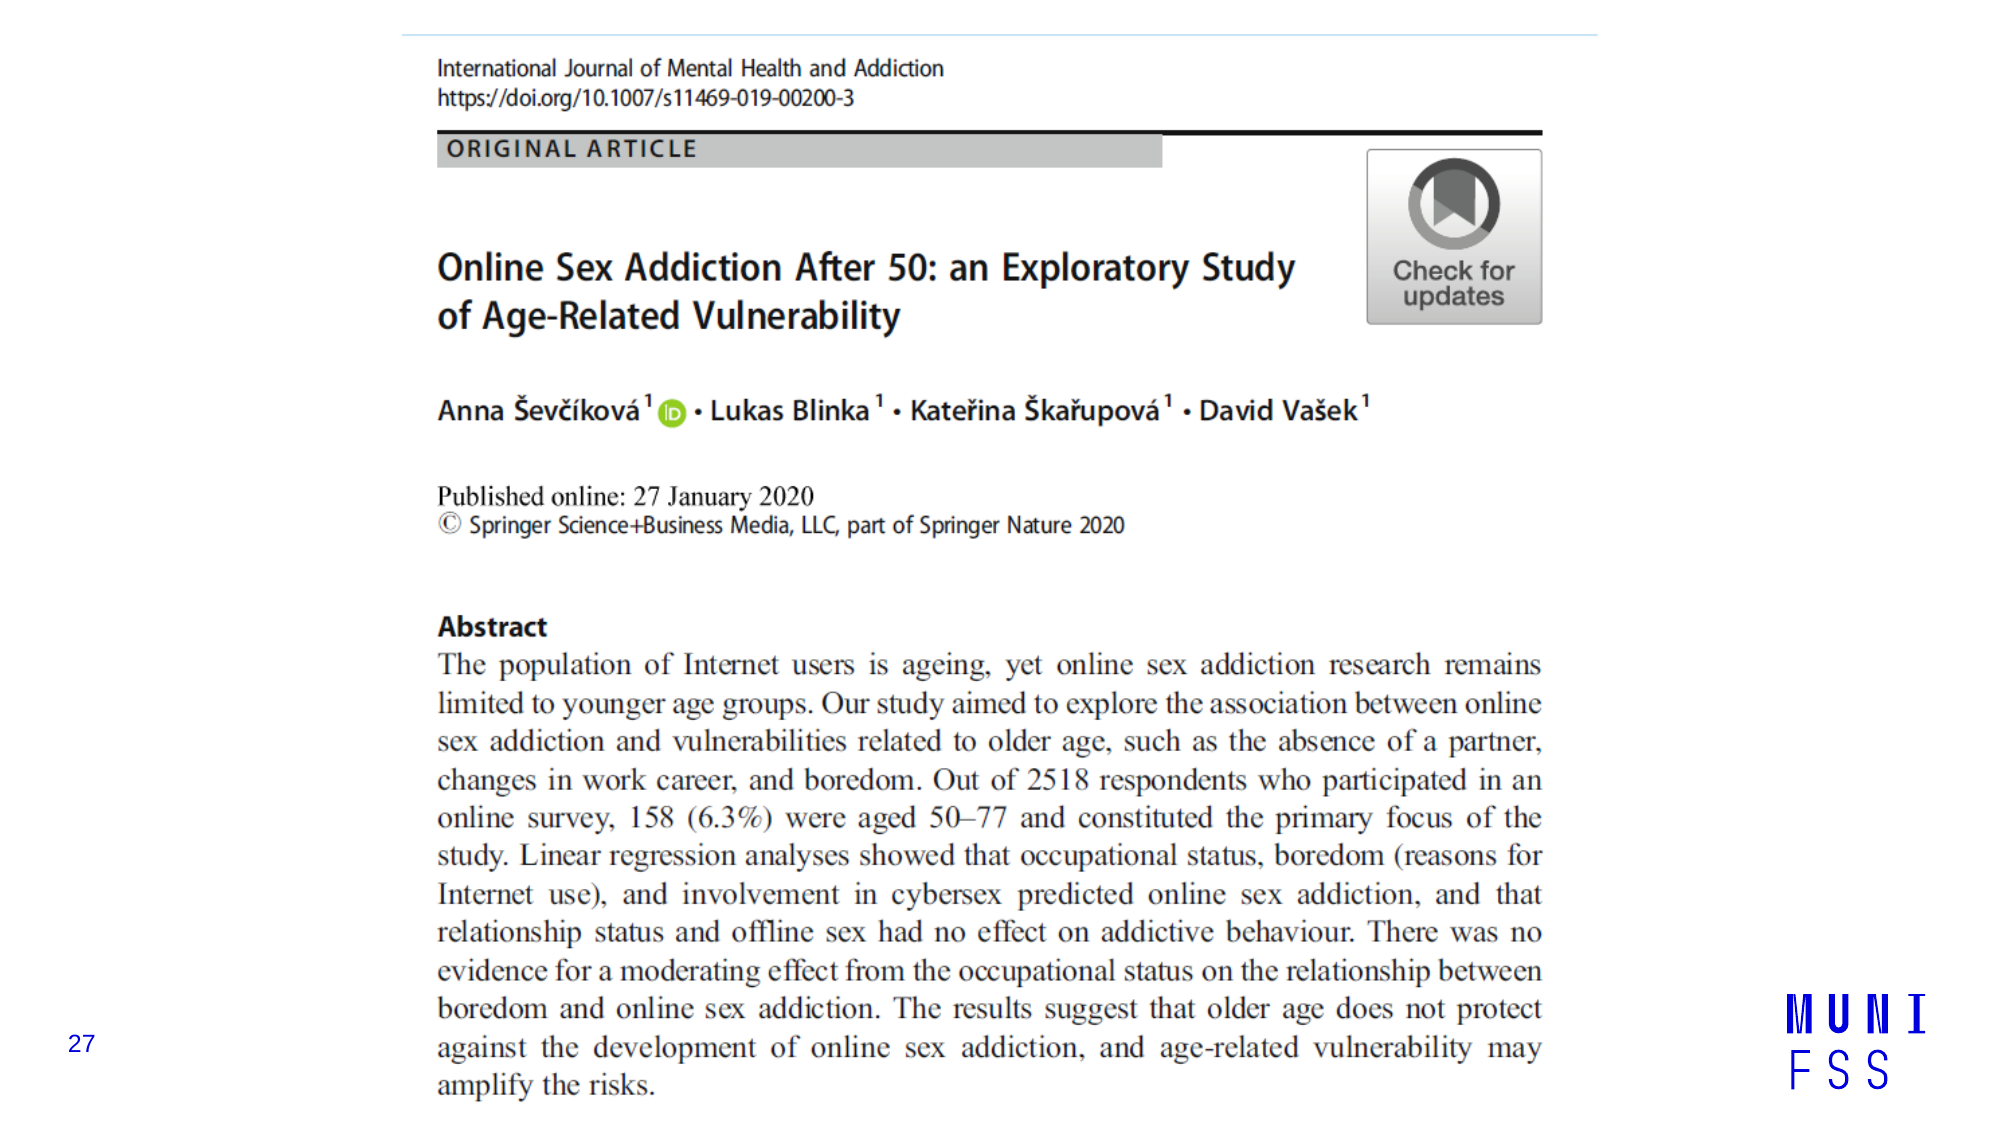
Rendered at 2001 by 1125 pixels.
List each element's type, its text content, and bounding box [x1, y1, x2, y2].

picture [401, 34, 1598, 1125]
slide_number 27 [67, 1021, 110, 1063]
